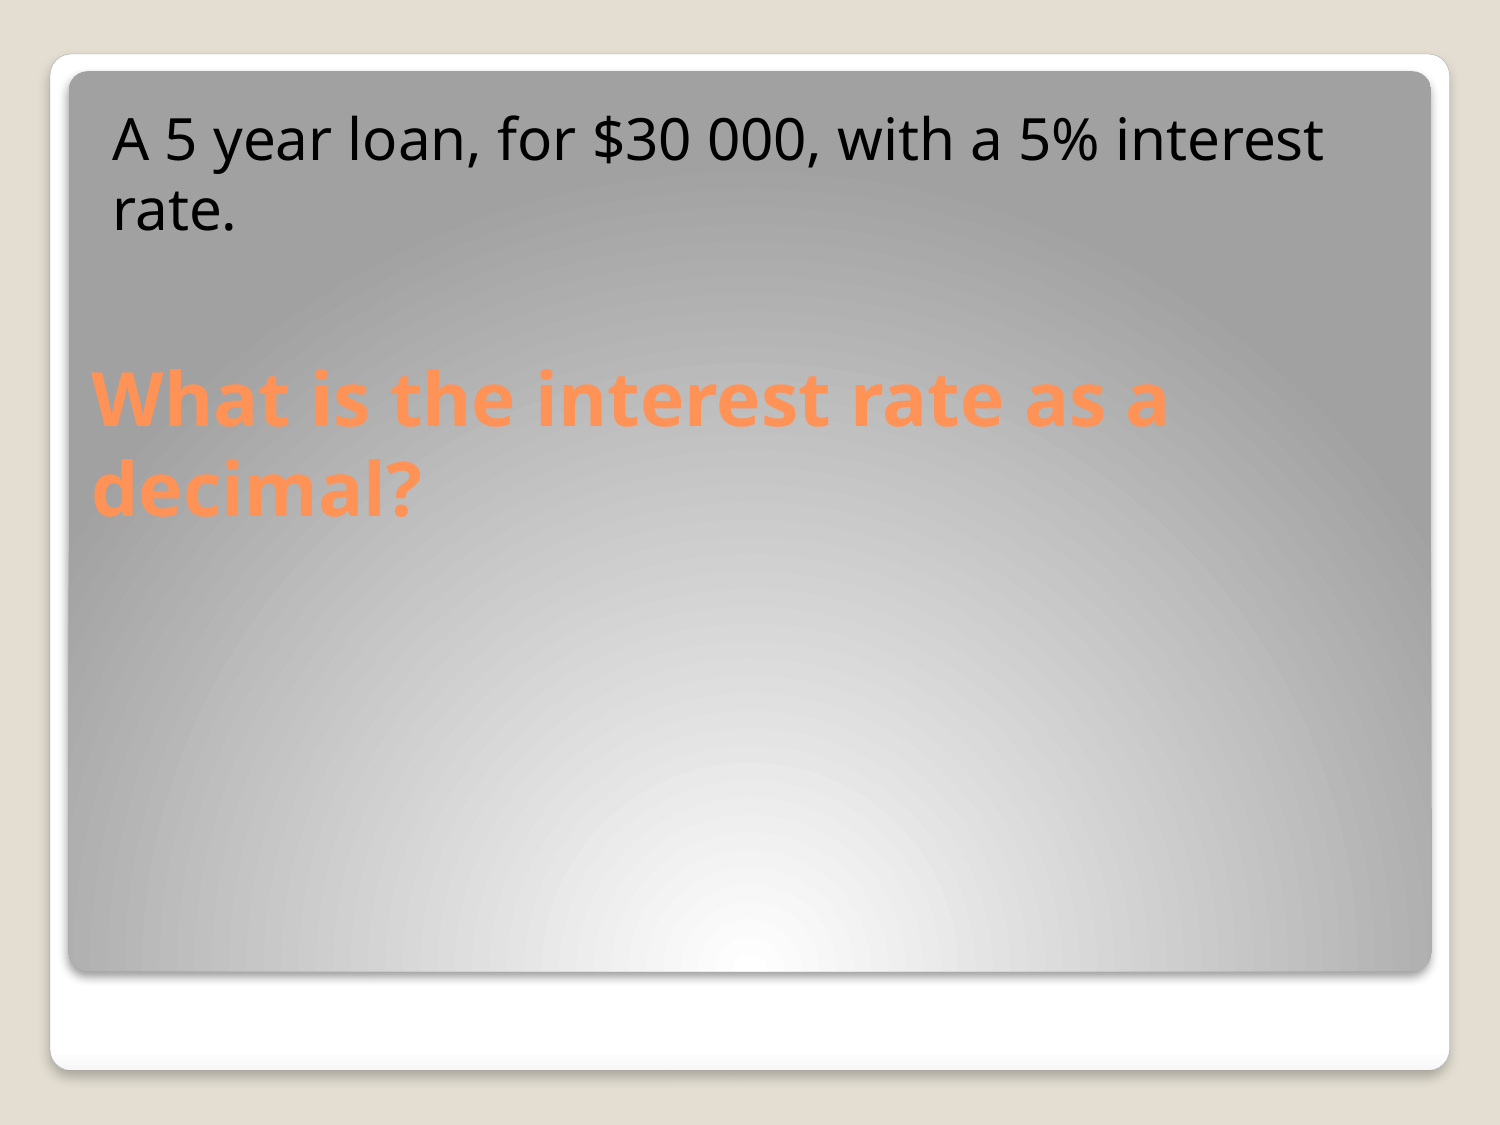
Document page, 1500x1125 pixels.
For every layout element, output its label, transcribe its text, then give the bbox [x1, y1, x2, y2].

list A 5 year loan, for $30 000, with a 5% interest rate. [82, 86, 1425, 350]
title What is the interest rate as a decimal? [76, 314, 1420, 539]
